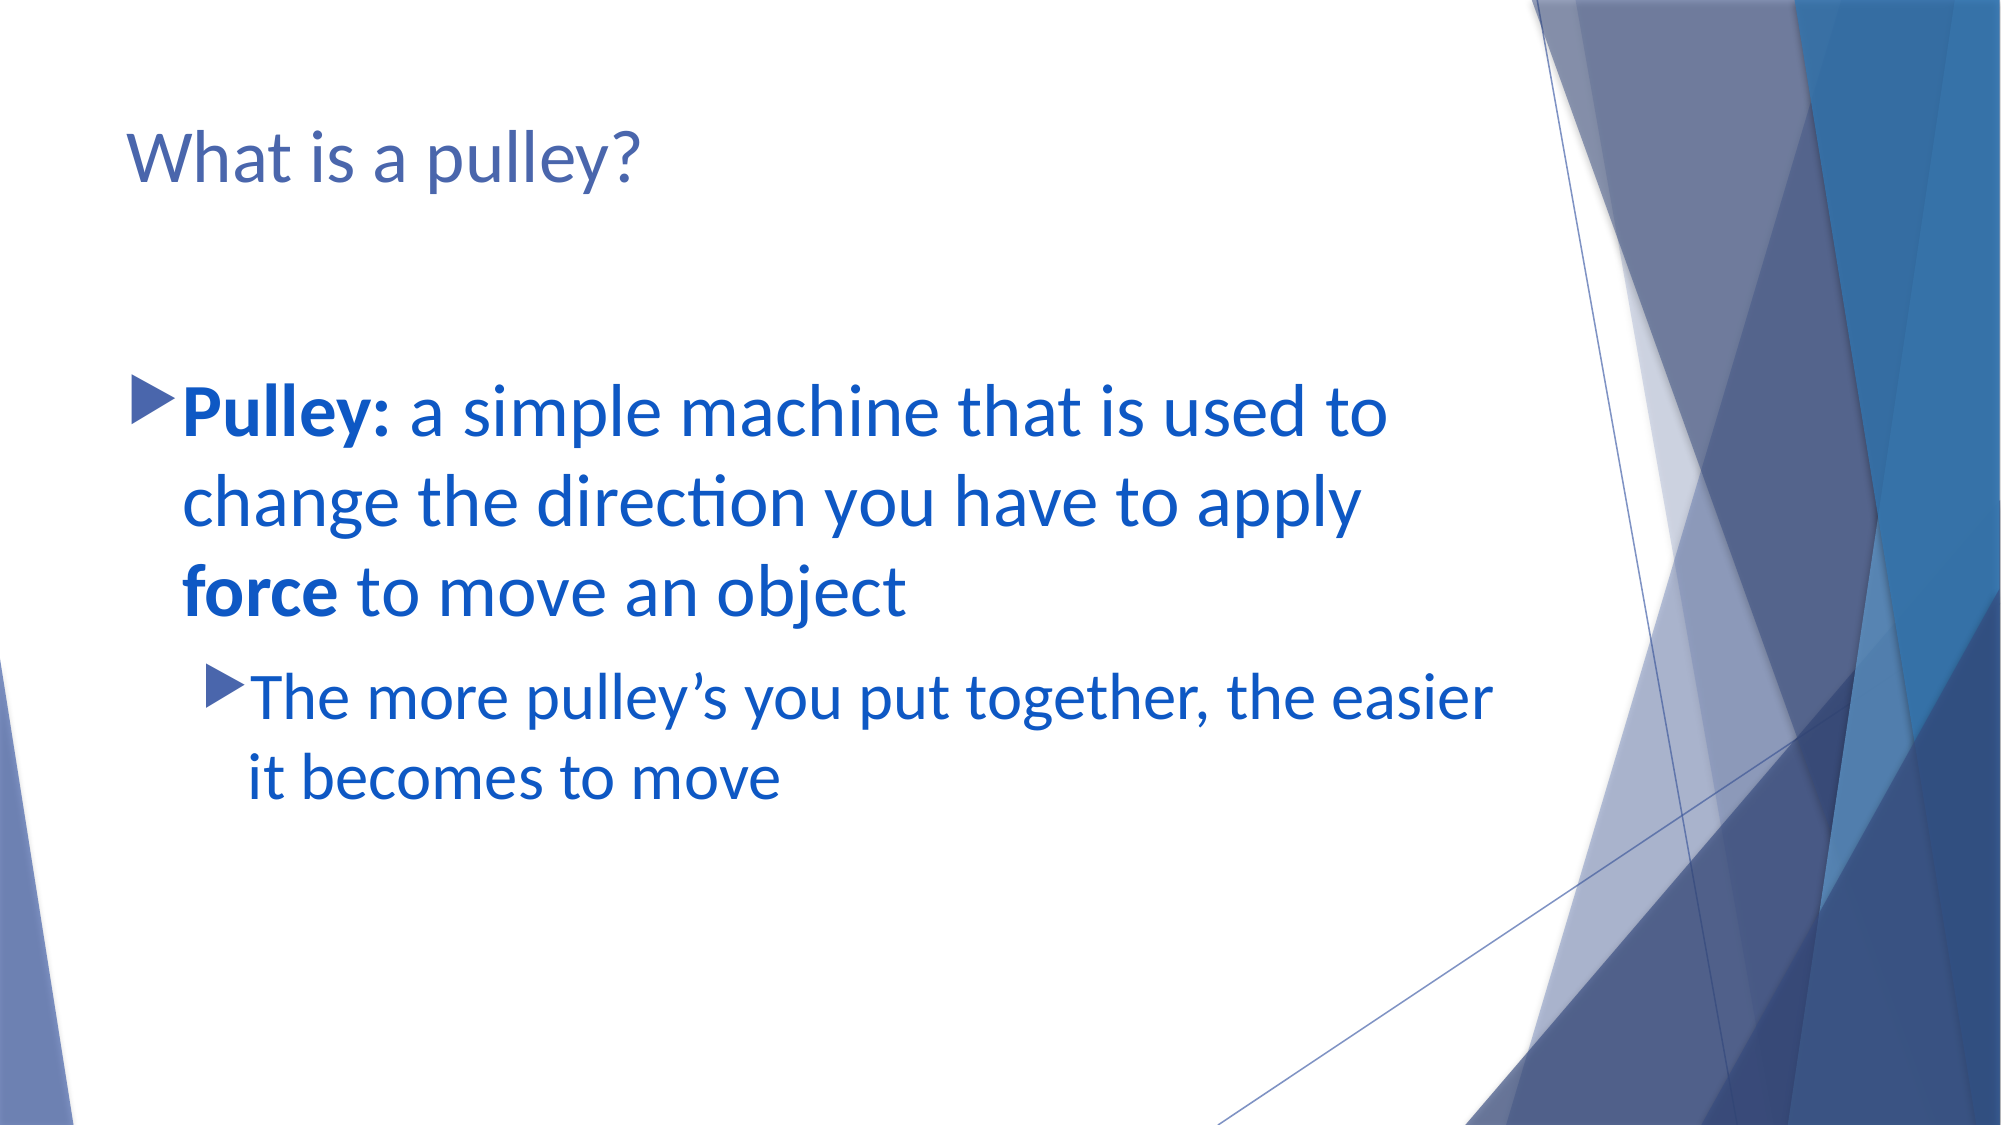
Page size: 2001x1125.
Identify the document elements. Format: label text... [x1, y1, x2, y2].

title What is a pulley? [111, 99, 1522, 317]
list Pulley: a simple machine that is used to change the direction you have to apply force to move an object The more pulley’s you put together, the easier it becomes to move [111, 354, 1522, 992]
